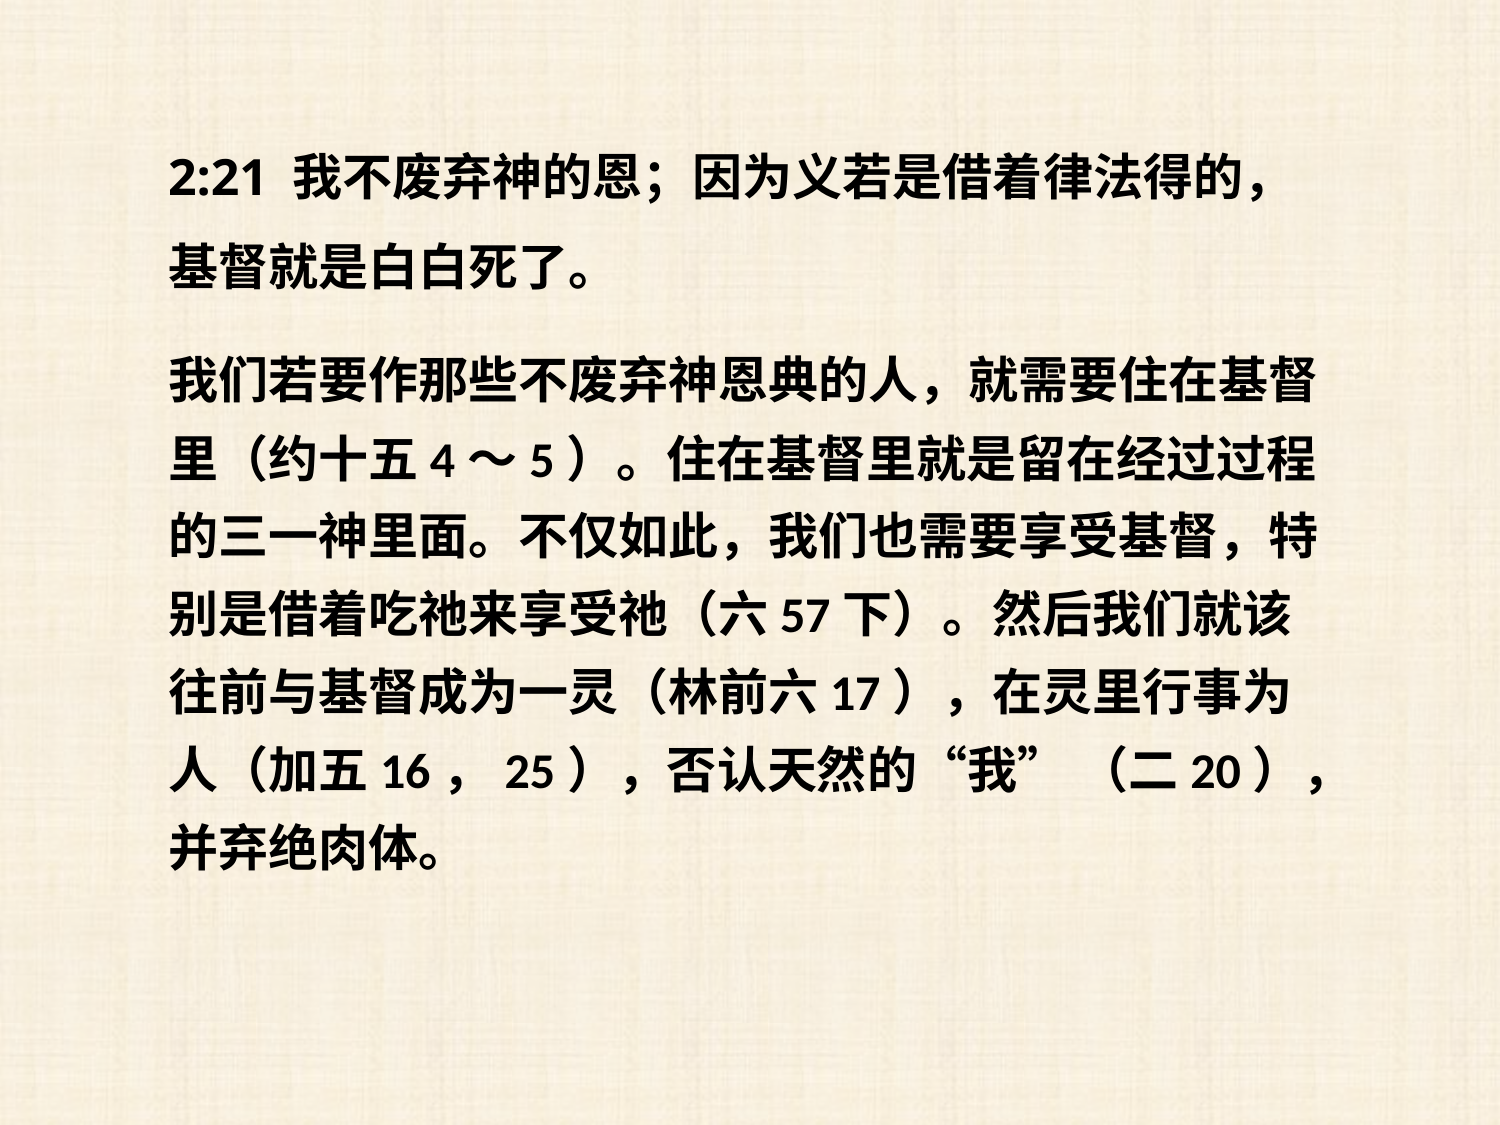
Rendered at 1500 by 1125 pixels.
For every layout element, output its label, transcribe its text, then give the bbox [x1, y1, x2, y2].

text_box 我们若要作那些不废弃神恩典的人，就需要住在基督里（约十五4～5）。住在基督里就是留在经过过程的三一神里面。不仅如此，我们也需要享受基督，特别是借着吃祂来享受祂（六57下）。然后我们就该往前与基督成为一灵（林前六17），在灵里行事为人（加五16，25），否认天然的“我” （二20），并弃绝肉体。 [153, 323, 1347, 885]
text_box 2:21 我不废弃神的恩；因为义若是借着律法得的，基督就是白白死了。 [153, 107, 1347, 303]
